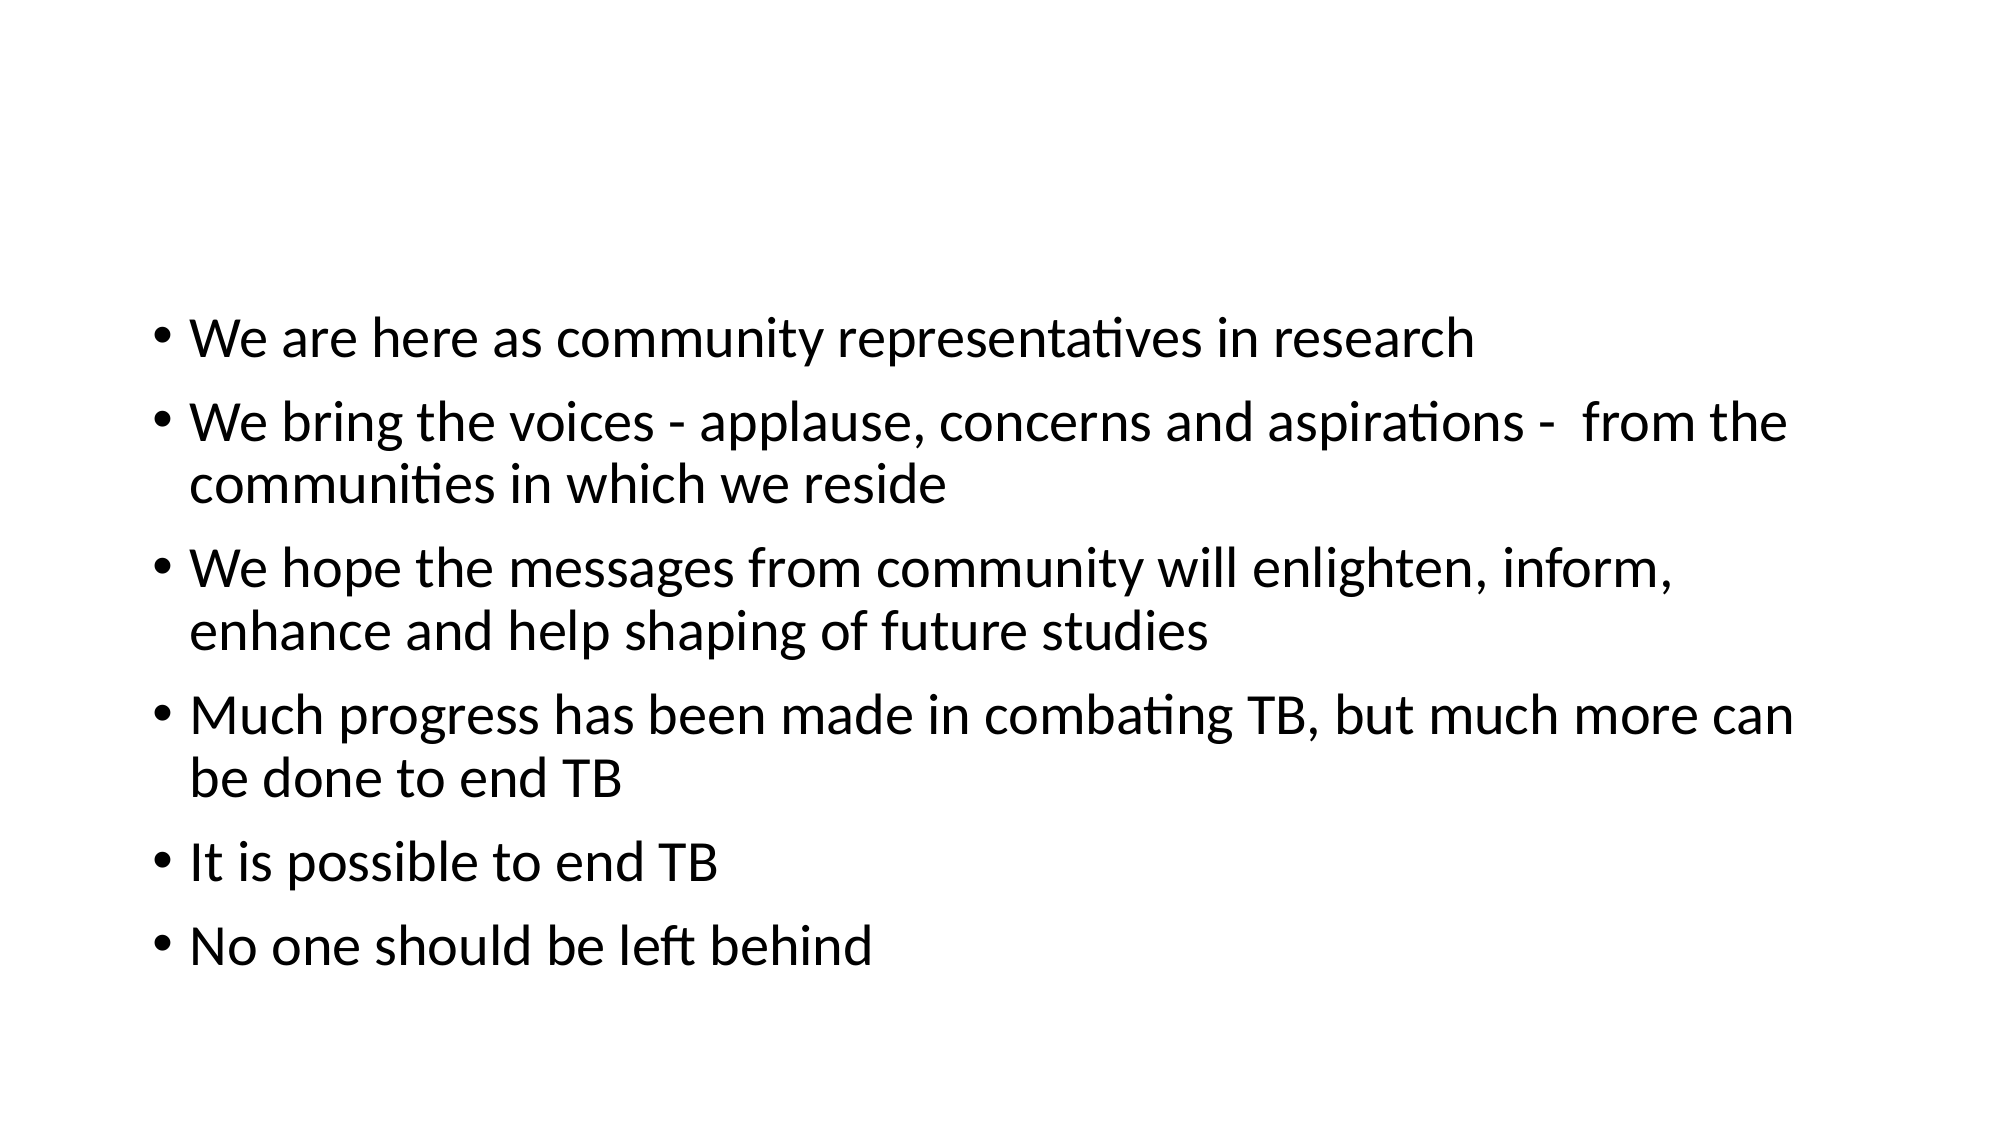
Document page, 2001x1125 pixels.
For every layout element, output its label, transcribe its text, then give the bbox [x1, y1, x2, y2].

list We are here as community representatives in research We bring the voices - applause, concerns and aspirations - from the communities in which we reside We hope the messages from community will enlighten, inform, enhance and help shaping of future studies Much progress has been made in combating TB, but much more can be done to end TB It is possible to end TB No one should be left behind [137, 299, 1863, 1014]
